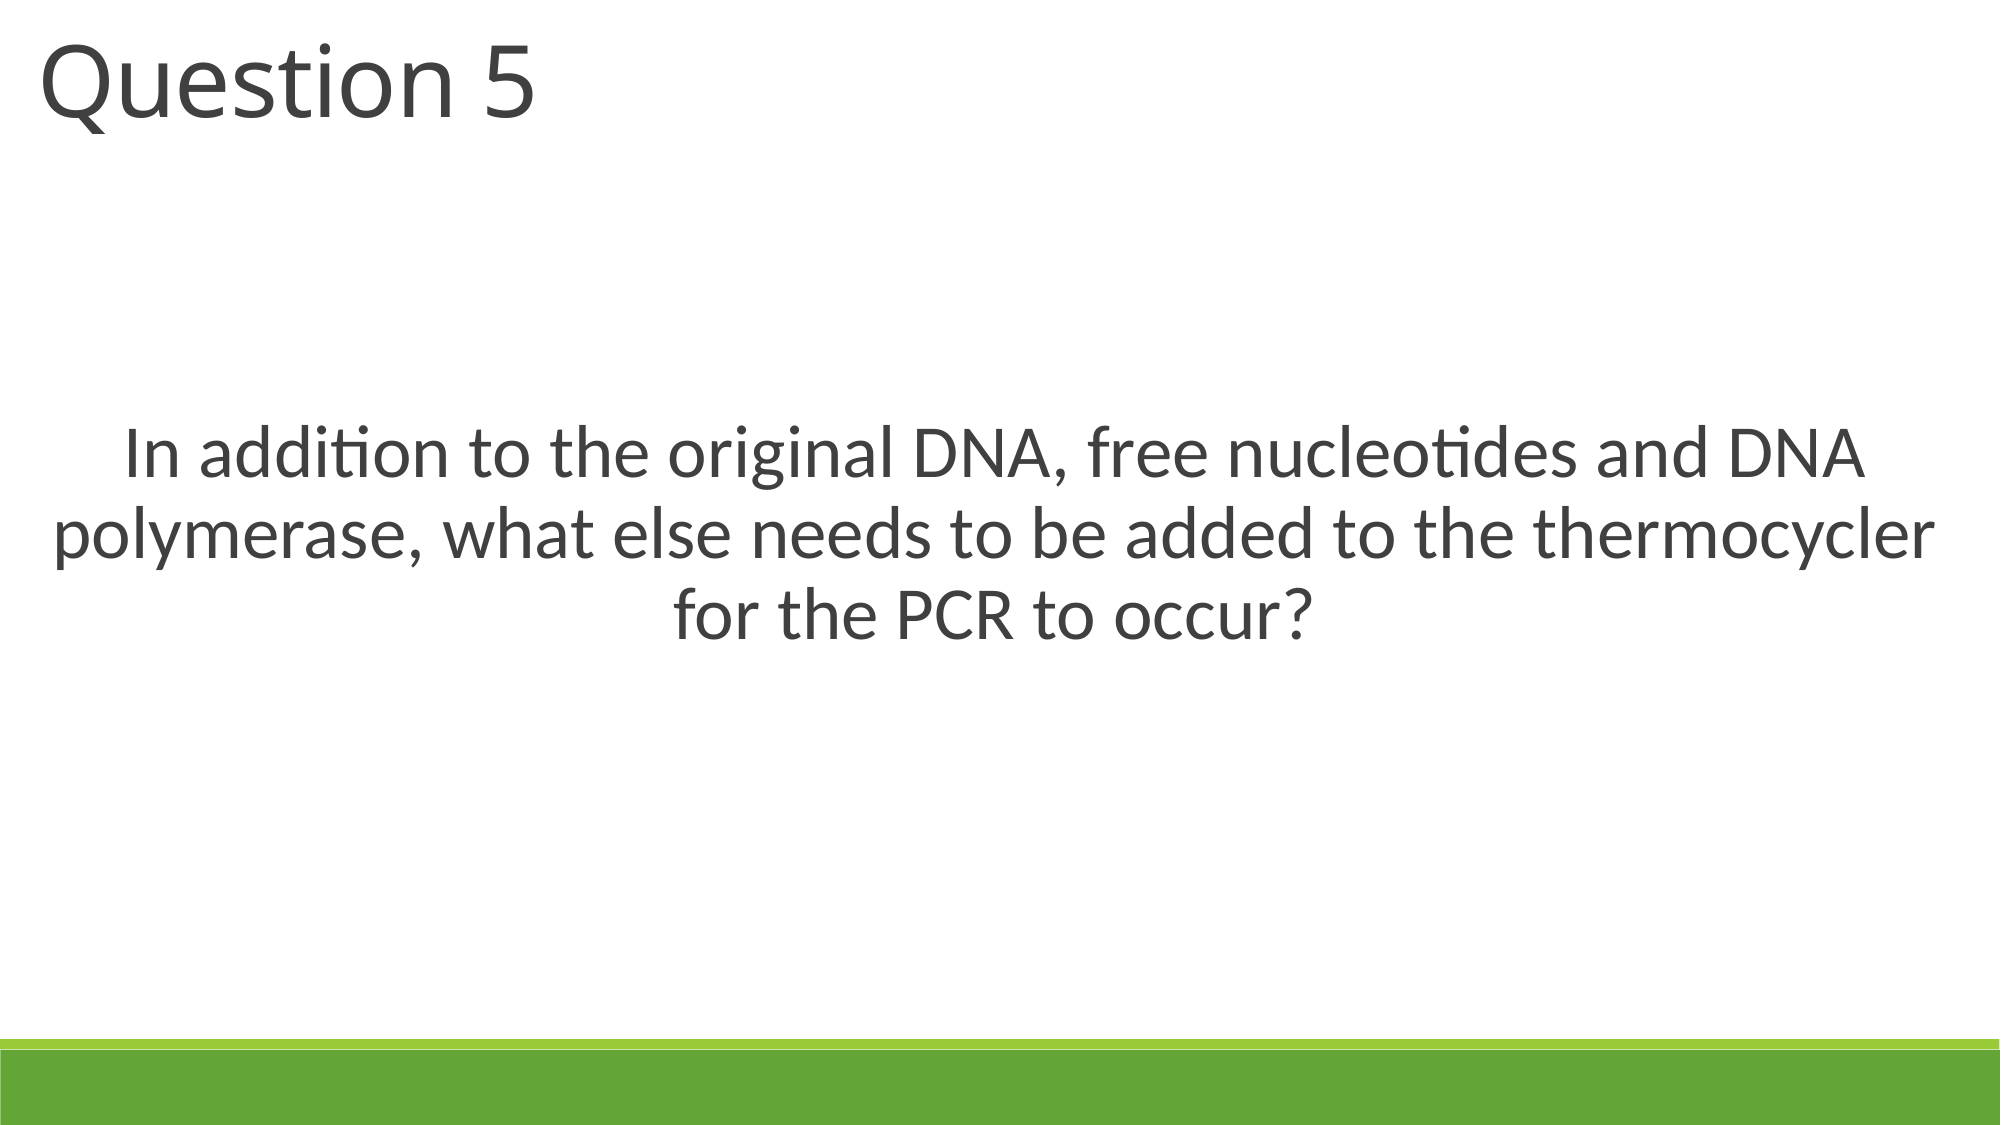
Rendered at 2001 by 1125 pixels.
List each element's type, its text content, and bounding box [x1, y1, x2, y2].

text_box Question 5 [22, 28, 1969, 141]
text_box In addition to the original DNA, free nucleotides and DNA polymerase, what else needs to be added to the thermocycler for the PCR to occur? [22, 141, 1969, 1017]
